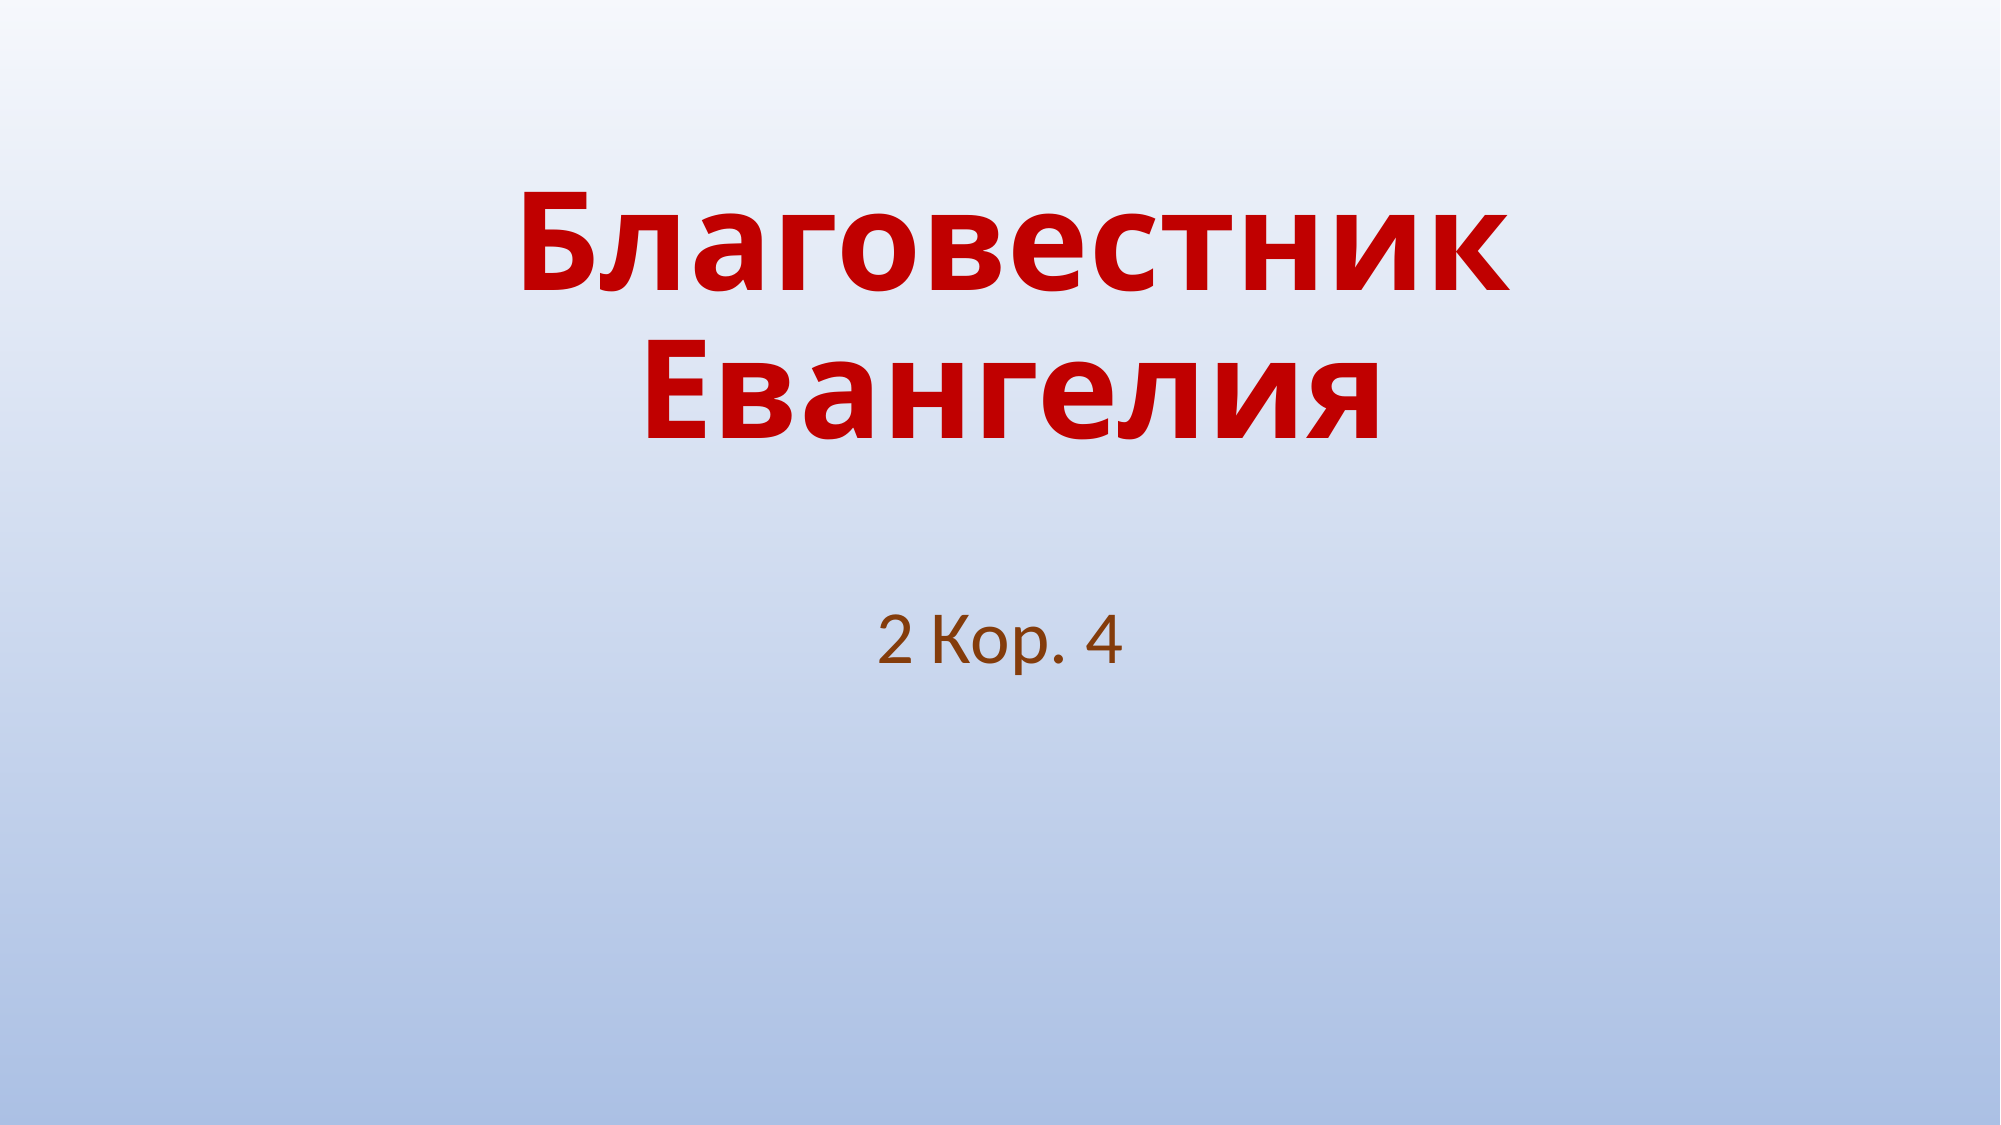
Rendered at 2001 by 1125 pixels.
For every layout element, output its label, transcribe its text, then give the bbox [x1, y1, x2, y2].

title Благовестник Евангелия [262, 84, 1763, 476]
subtitle 2 Кор. 4 [249, 590, 1750, 863]
